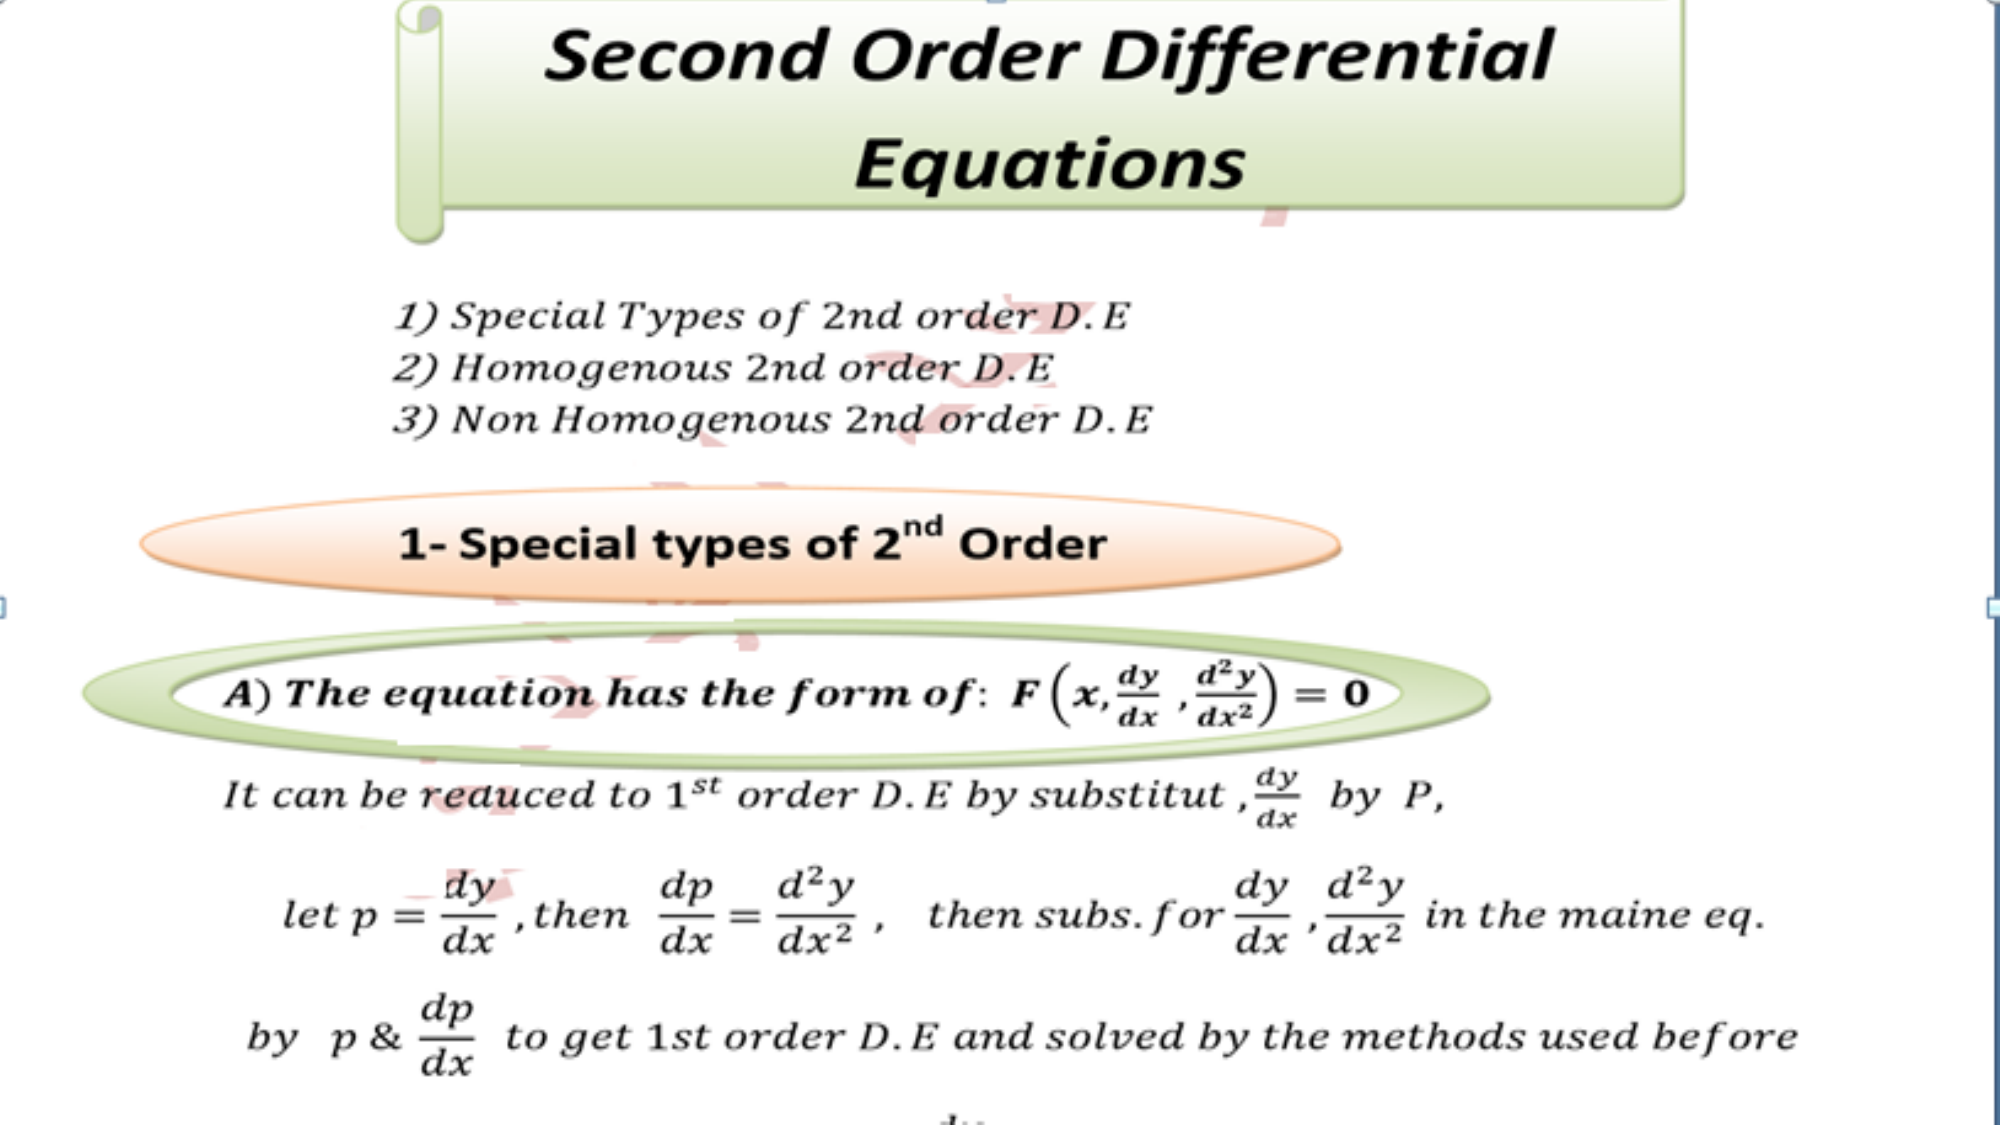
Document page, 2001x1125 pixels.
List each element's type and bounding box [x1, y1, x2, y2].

list [0, 0, 2000, 1125]
